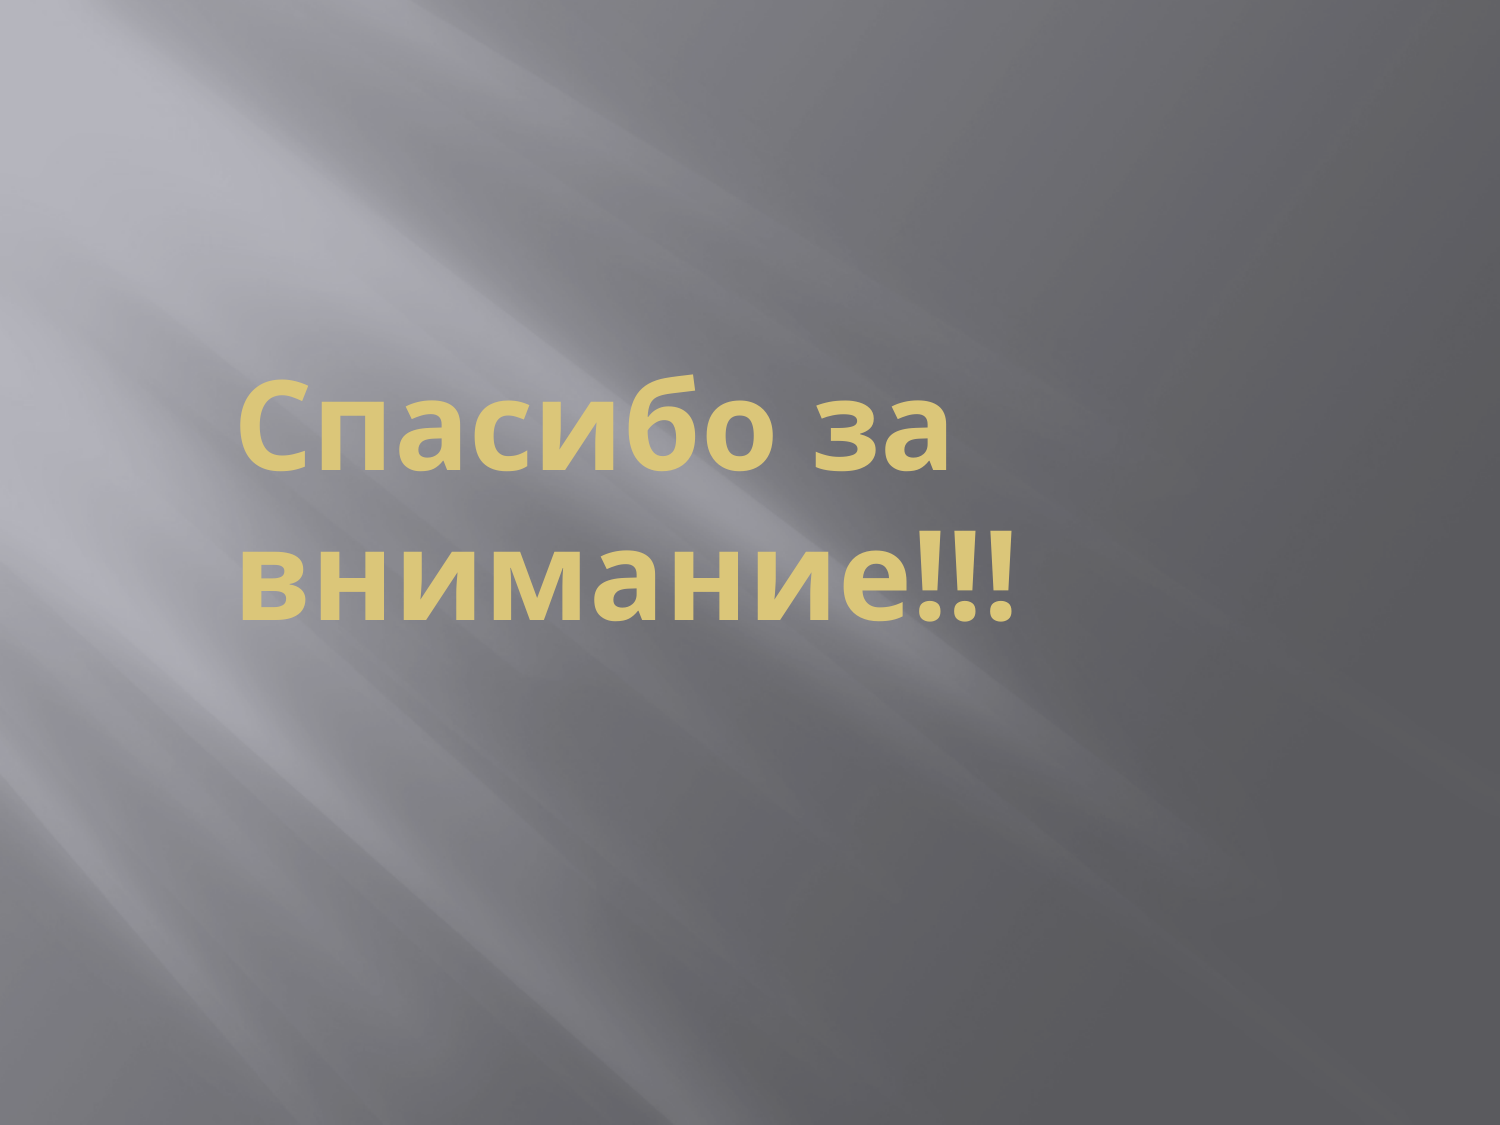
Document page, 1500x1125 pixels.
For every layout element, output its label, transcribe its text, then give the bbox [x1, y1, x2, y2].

title Спасибо за внимание!!! [218, 479, 1258, 646]
